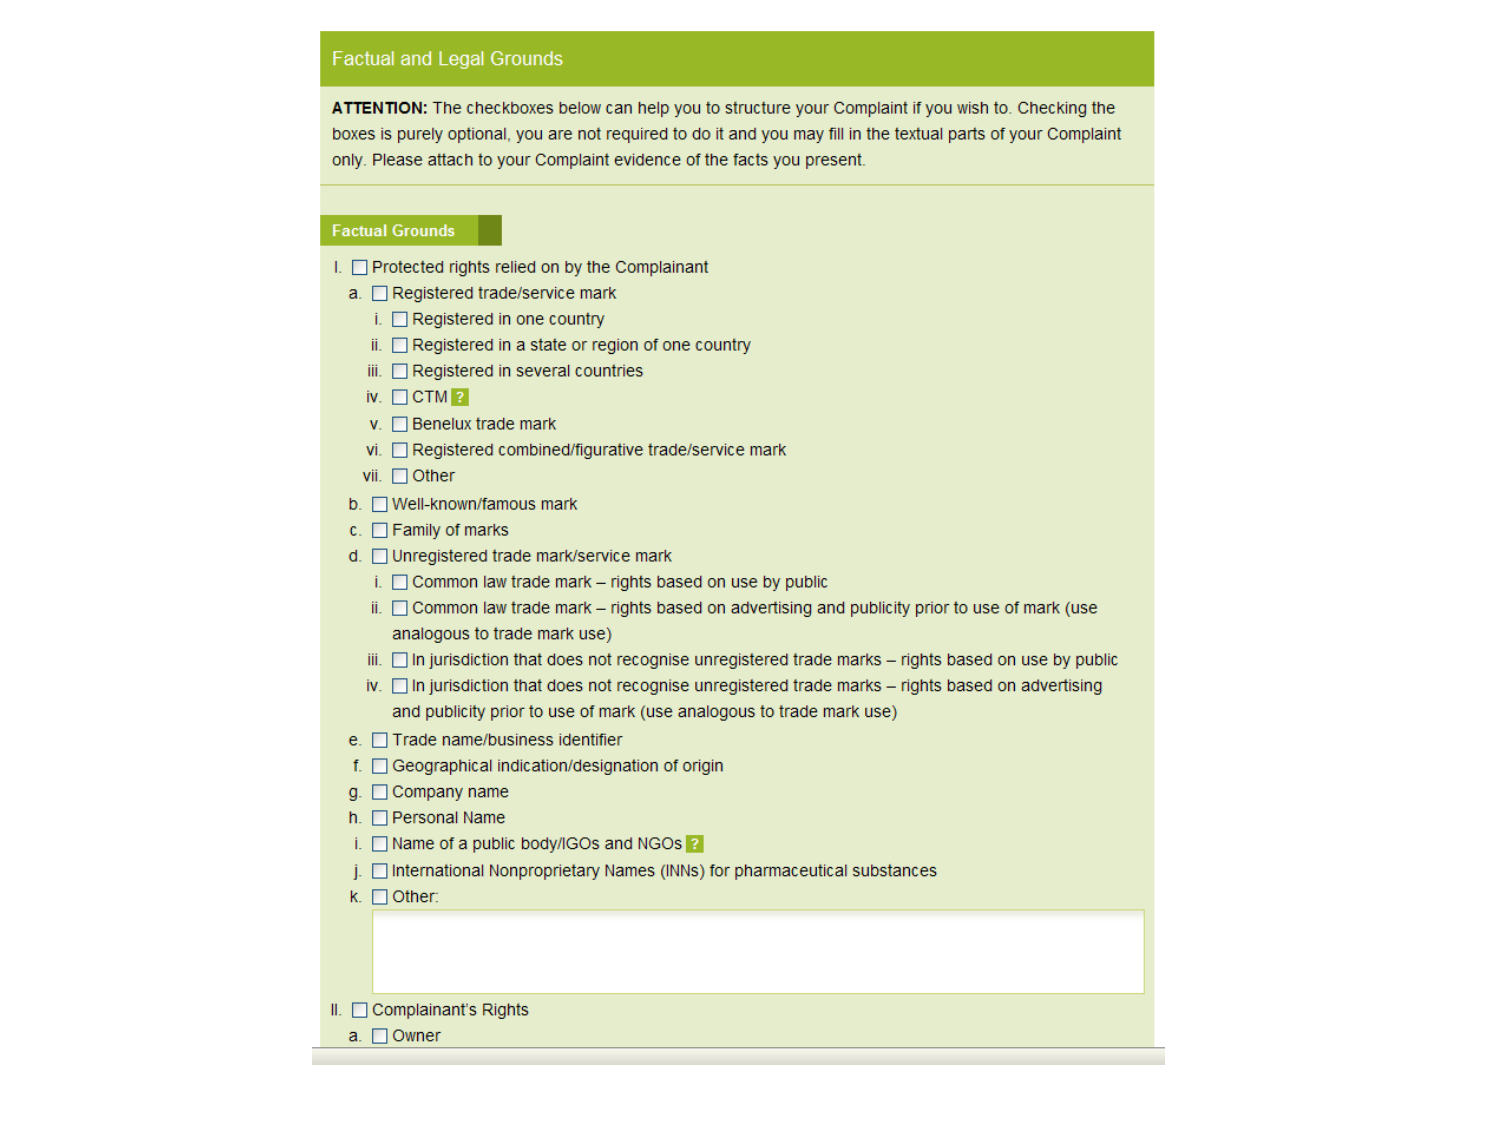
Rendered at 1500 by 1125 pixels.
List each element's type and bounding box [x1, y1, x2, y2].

picture [312, 30, 1165, 1065]
